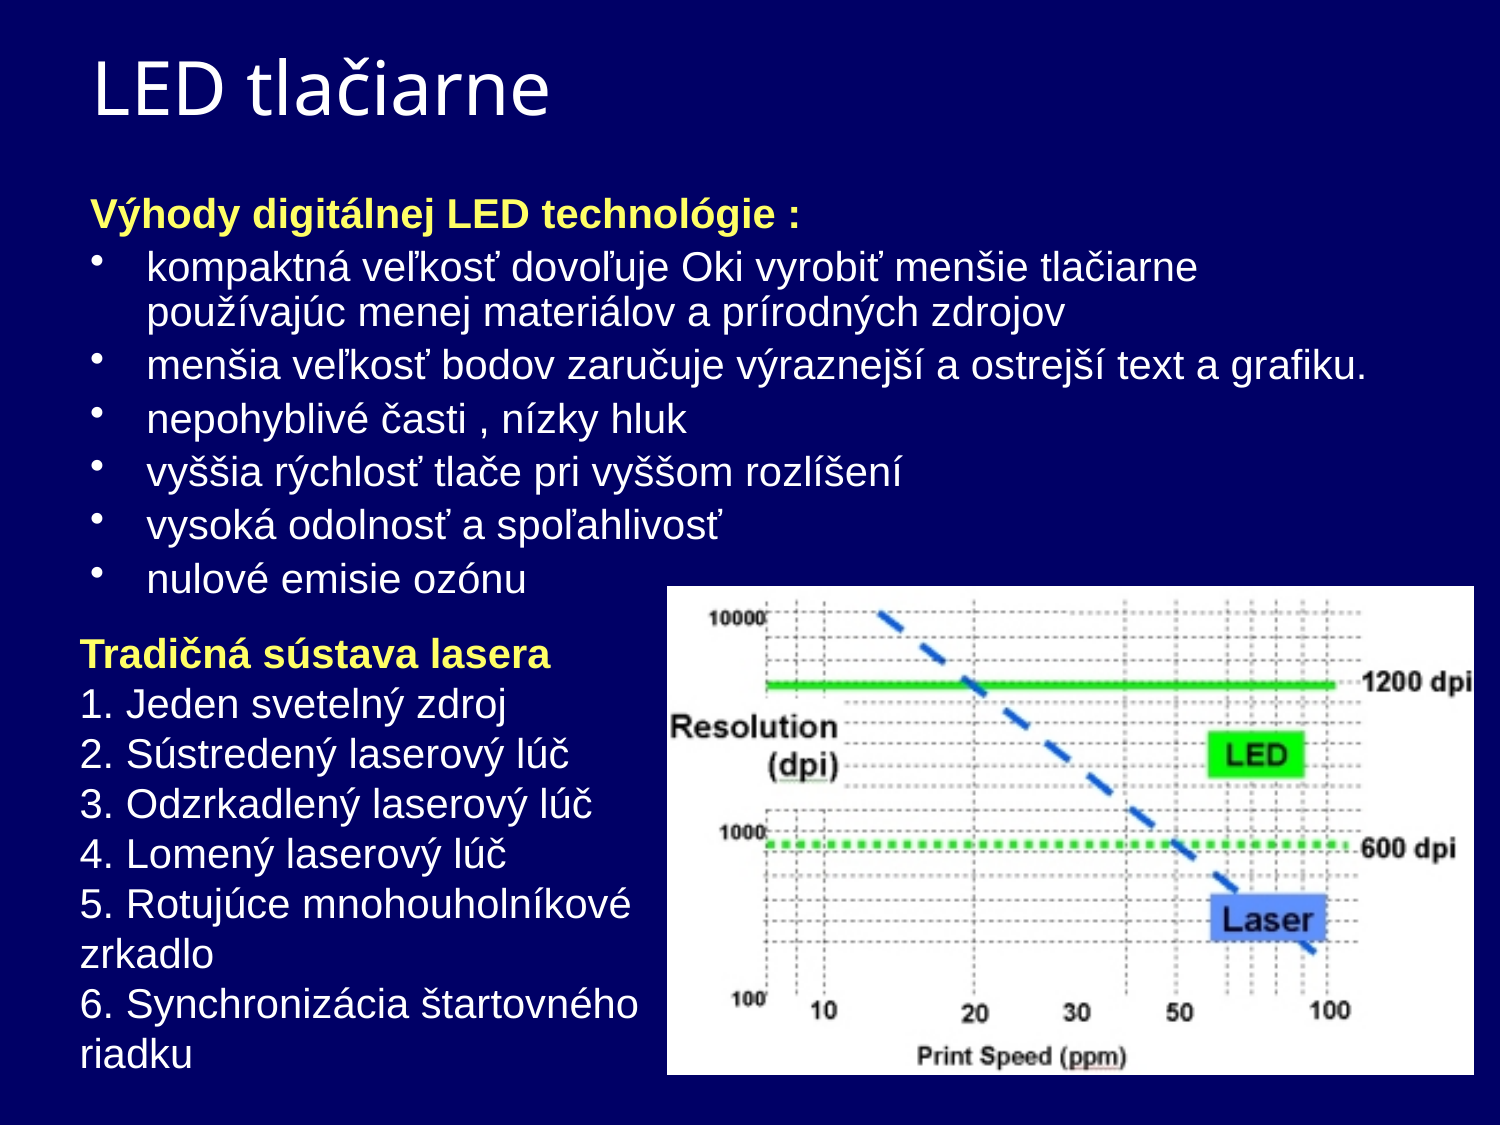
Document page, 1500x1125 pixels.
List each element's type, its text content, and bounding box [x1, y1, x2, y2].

text_box Tradičná sústava lasera 1. Jeden svetelný zdroj 2. Sústredený laserový lúč 3. Odzrkadlený laserový lúč 4. Lomený laserový lúč 5. Rotujúce mnohouholníkové zrkadlo 6. Synchronizácia štartovného riadku [64, 619, 668, 1085]
list Výhody digitálnej LED technológie : kompaktná veľkosť dovoľuje Oki vyrobiť menšie tlačiarne používajúc menej materiálov a prírodných zdrojov menšia veľkosť bodov zaručuje výraznejší a ostrejší text a grafiku. nepohyblivé časti , nízky hluk vyššia rýchlosť tlače pri vyššom rozlíšení vysoká odolnosť a spoľahlivosť nulové emisie ozónu [75, 184, 1425, 619]
title LED tlačiarne [76, 21, 1427, 149]
picture [666, 585, 1475, 1076]
